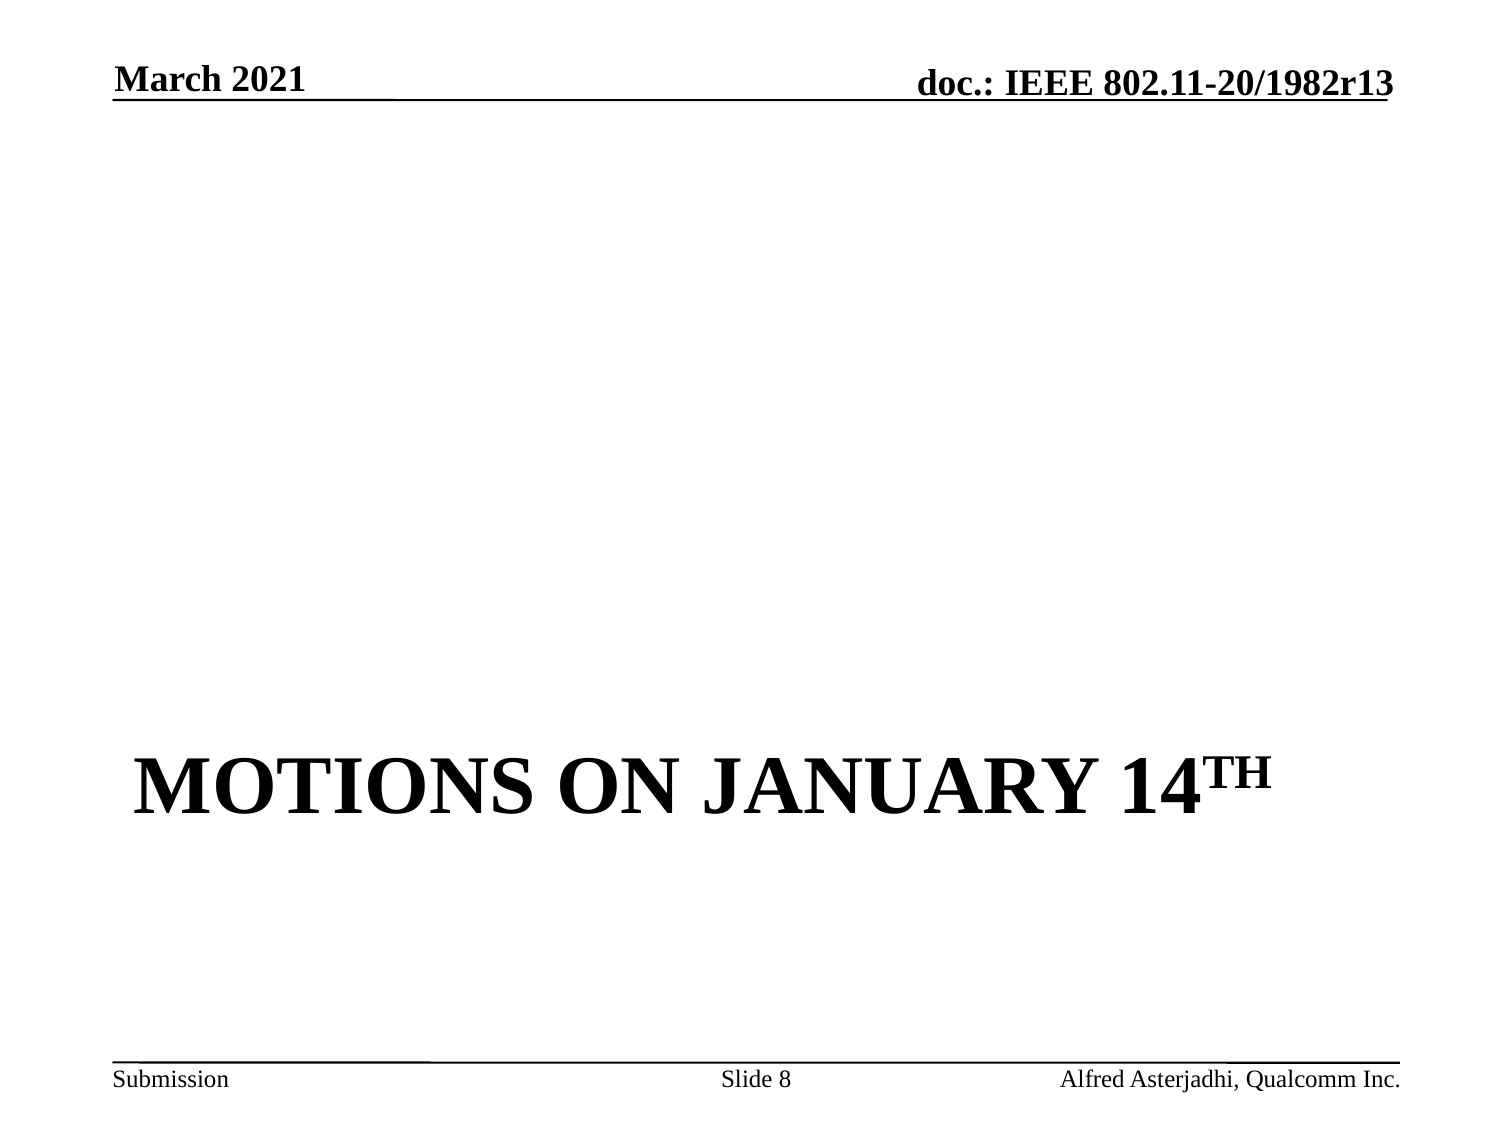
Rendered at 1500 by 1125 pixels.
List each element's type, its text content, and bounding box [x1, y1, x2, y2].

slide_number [114, 54, 423, 100]
title Motions on January 14th [118, 722, 1394, 947]
slide_number Slide 8 [712, 1061, 800, 1123]
footer Alfred Asterjadhi, Qualcomm Inc. [878, 1061, 1402, 1093]
